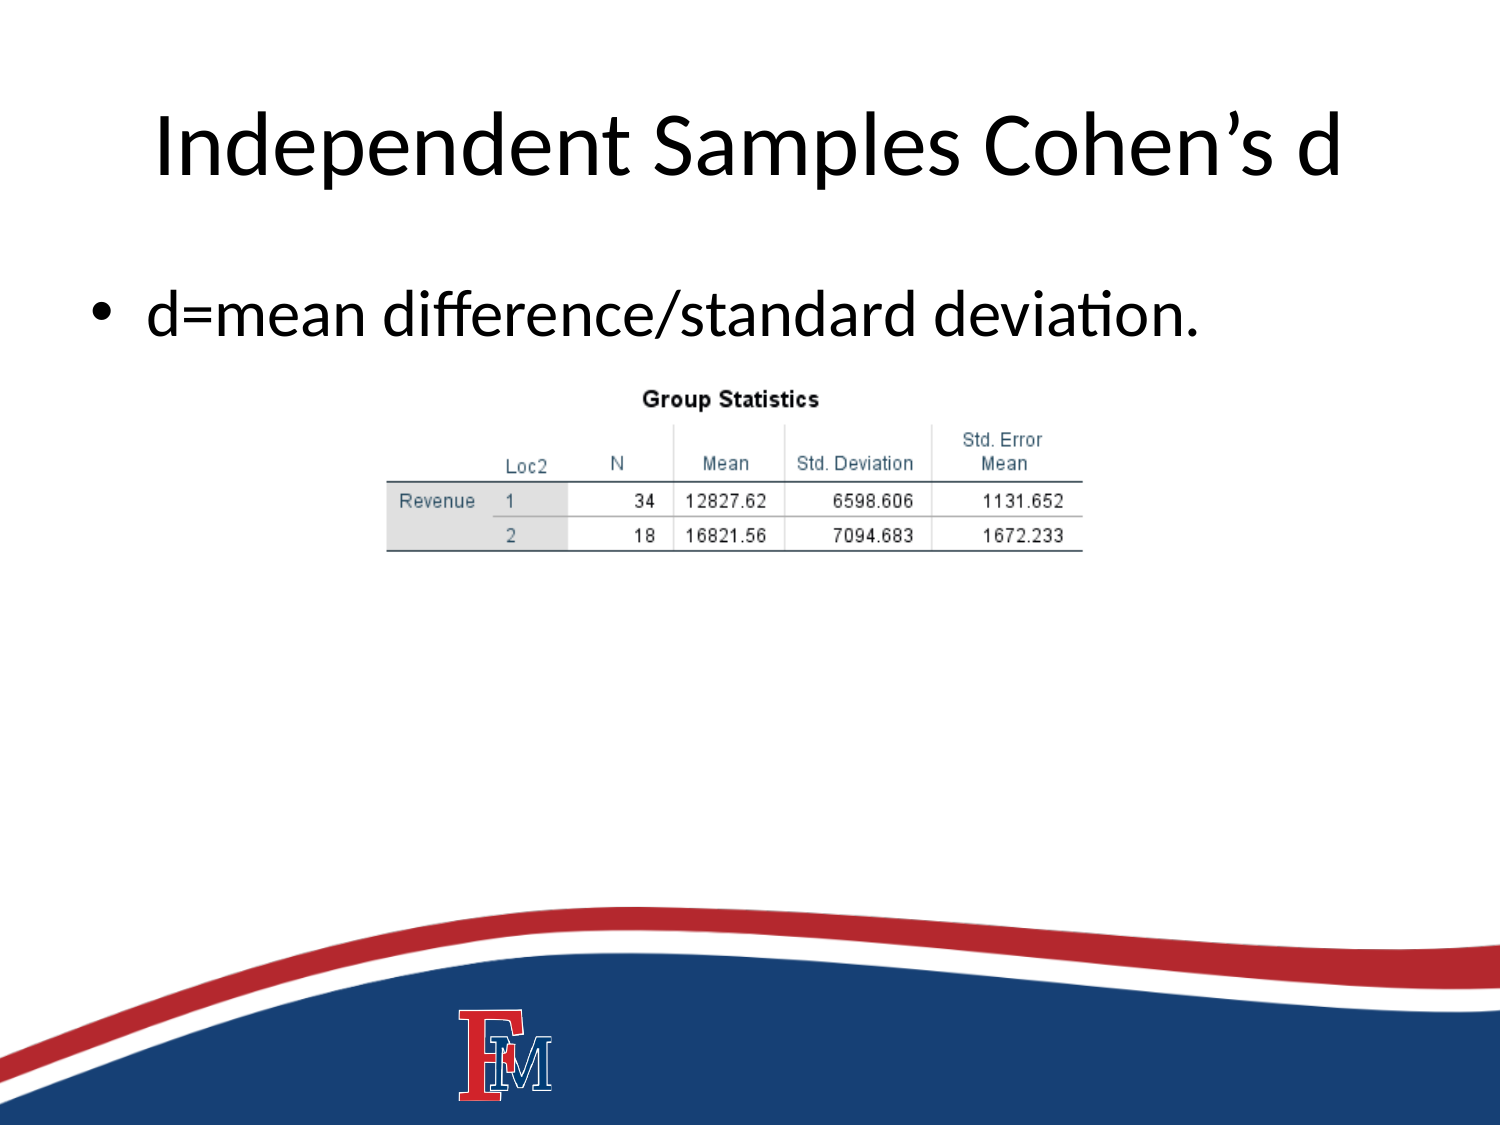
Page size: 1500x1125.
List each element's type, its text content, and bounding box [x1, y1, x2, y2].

list d=mean difference/standard deviation. [75, 262, 1425, 1005]
title Independent Samples Cohen’s d [75, 45, 1425, 233]
picture [379, 373, 1095, 563]
